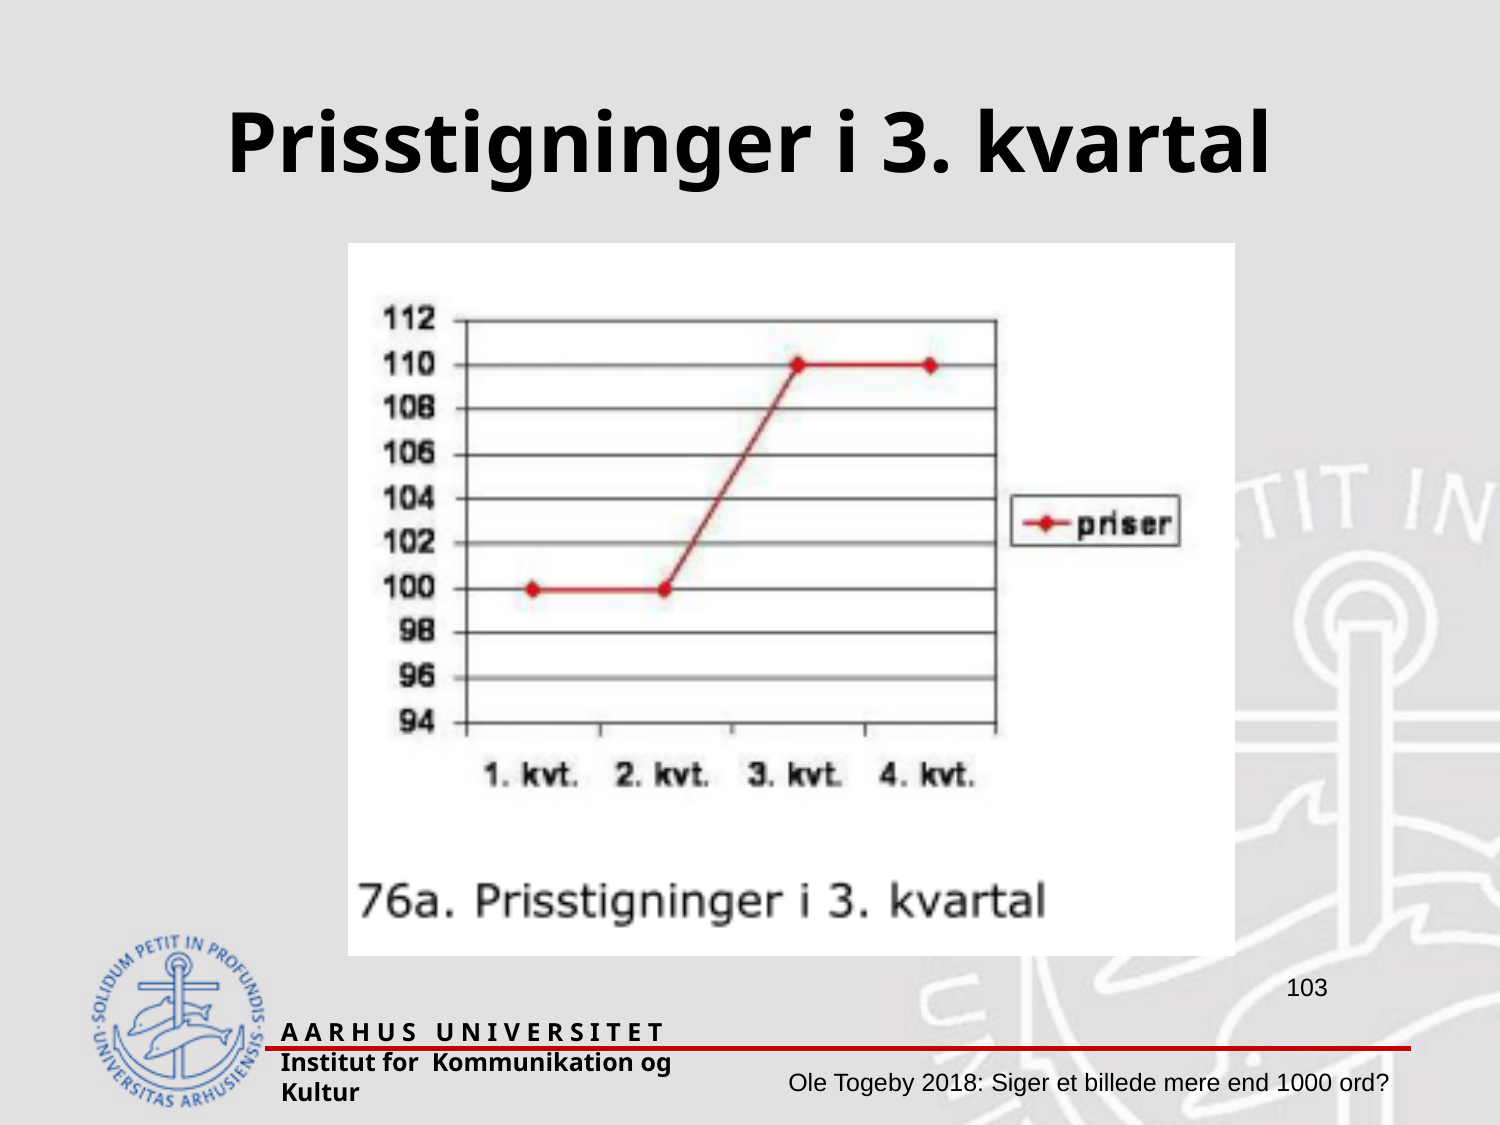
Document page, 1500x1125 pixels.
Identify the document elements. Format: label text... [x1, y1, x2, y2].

footer A A R H U S U N I V E R S I T E T Institut for Kommunikation og Kultur [265, 1009, 757, 1113]
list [348, 243, 1235, 956]
title Prisstigninger i 3. kvartal [75, 45, 1425, 233]
picture [0, 0, 1500, 1125]
